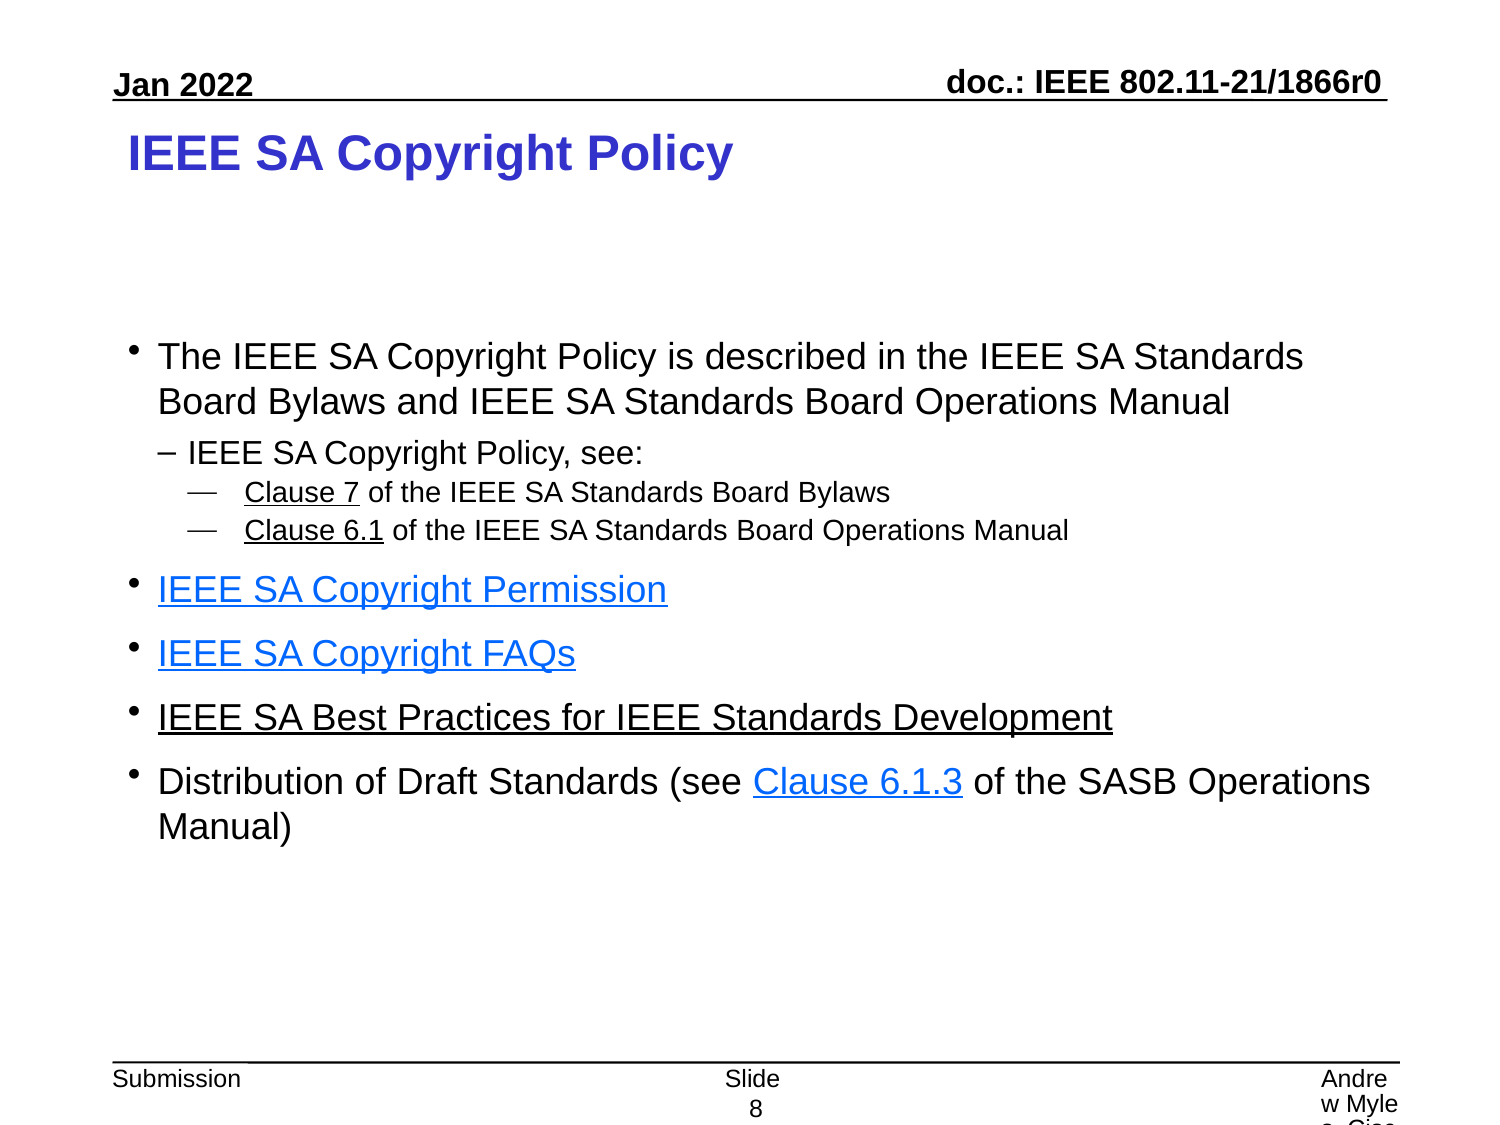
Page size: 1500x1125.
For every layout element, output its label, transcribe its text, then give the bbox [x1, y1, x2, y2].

footer Andrew Myles, Cisco [1320, 1061, 1402, 1093]
list The IEEE SA Copyright Policy is described in the IEEE SA Standards Board Bylaws and IEEE SA Standards Board Operations Manual IEEE SA Copyright Policy, see: Clause 7 of the IEEE SA Standards Board Bylaws Clause 6.1 of the IEEE SA Standards Board Operations Manual IEEE SA Copyright Permission IEEE SA Copyright FAQs IEEE SA Best Practices for IEEE Standards Development Distribution of Draft Standards (see Clause 6.1.3 of the SASB Operations Manual) [112, 324, 1388, 1000]
slide_number Slide 8 [717, 1061, 795, 1093]
title IEEE SA Copyright Policy [112, 112, 1388, 288]
